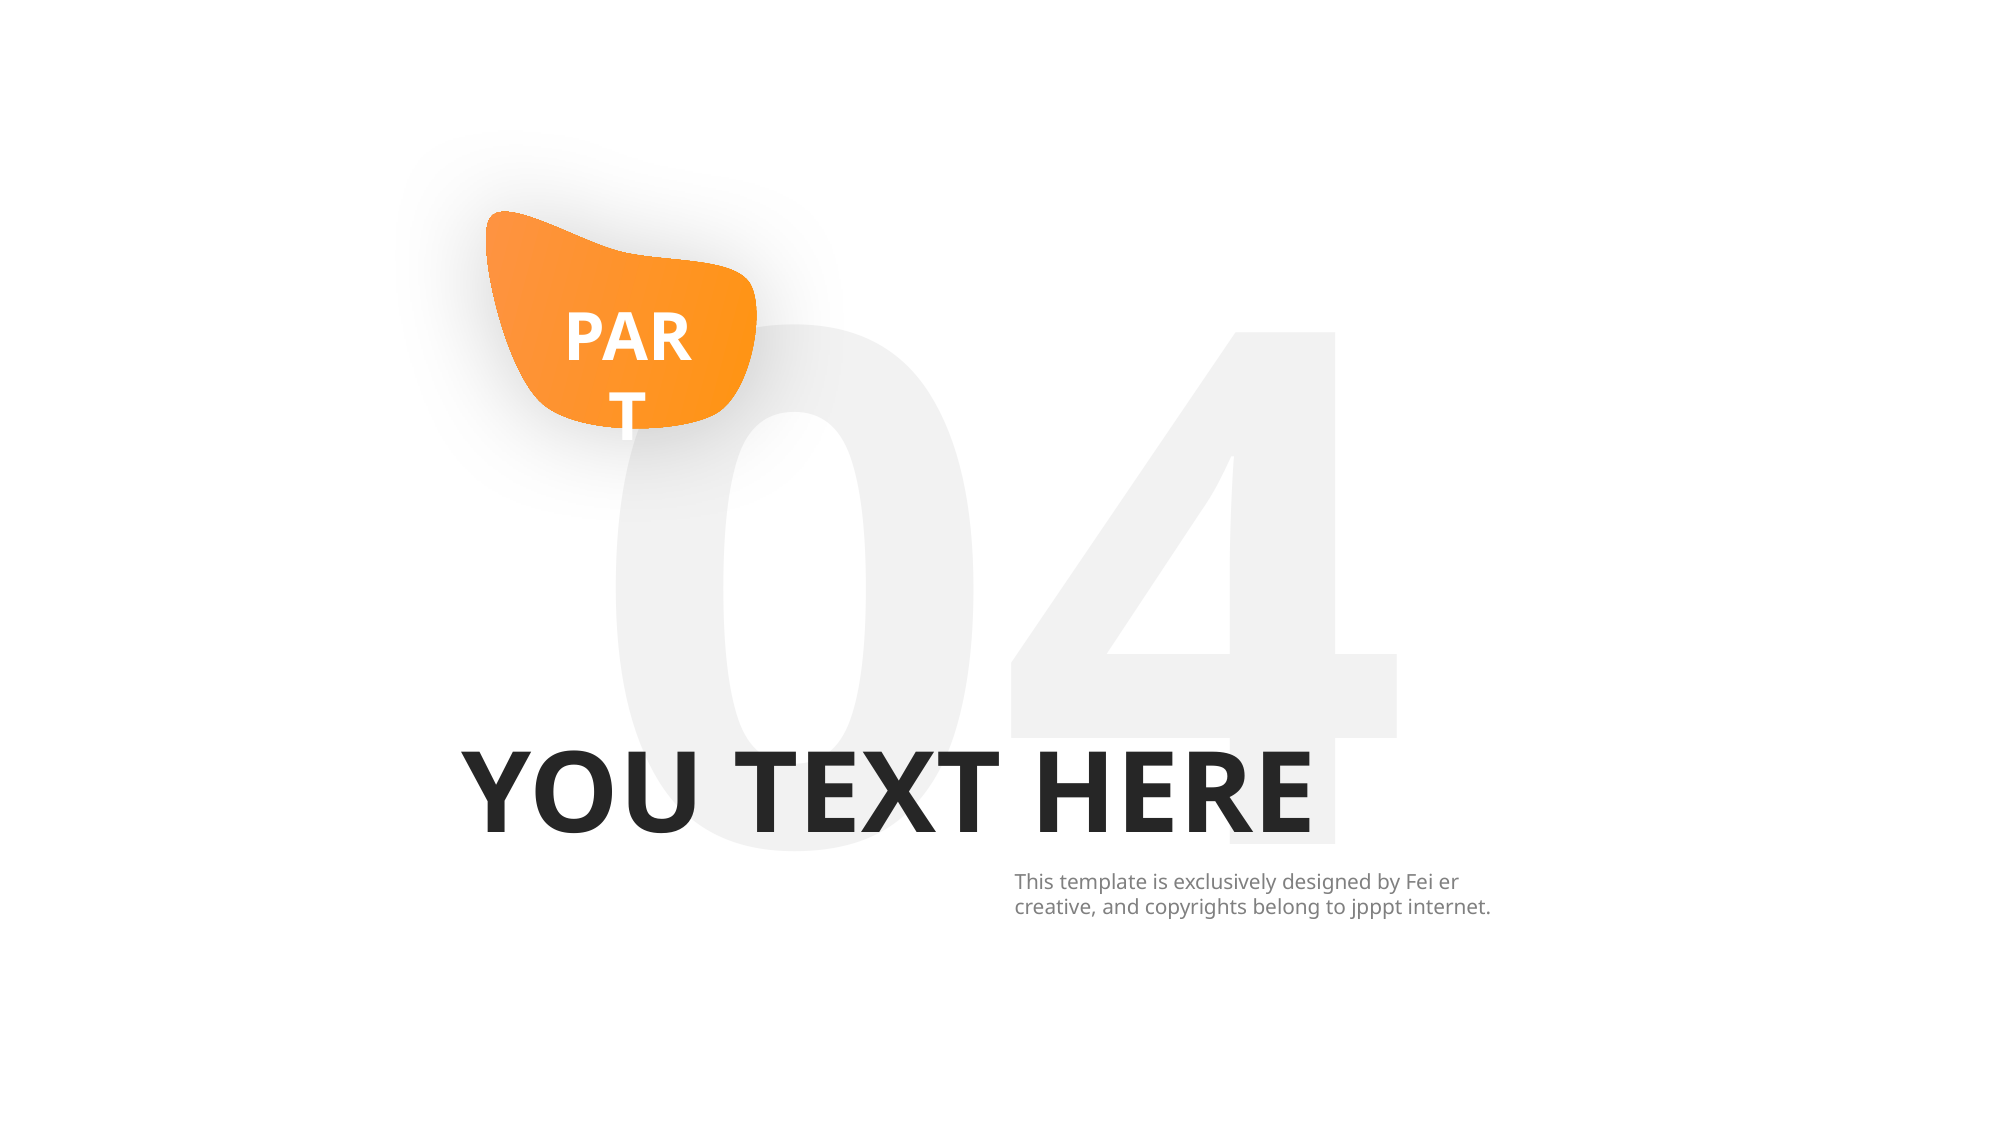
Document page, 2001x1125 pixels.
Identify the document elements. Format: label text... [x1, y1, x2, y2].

text_box This template is exclusively designed by Fei er creative, and copyrights belong to jpppt internet. [999, 861, 1556, 927]
text_box YOU TEXT HERE [334, 712, 1445, 862]
text_box 04 [334, 120, 1666, 996]
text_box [499, 162, 743, 447]
